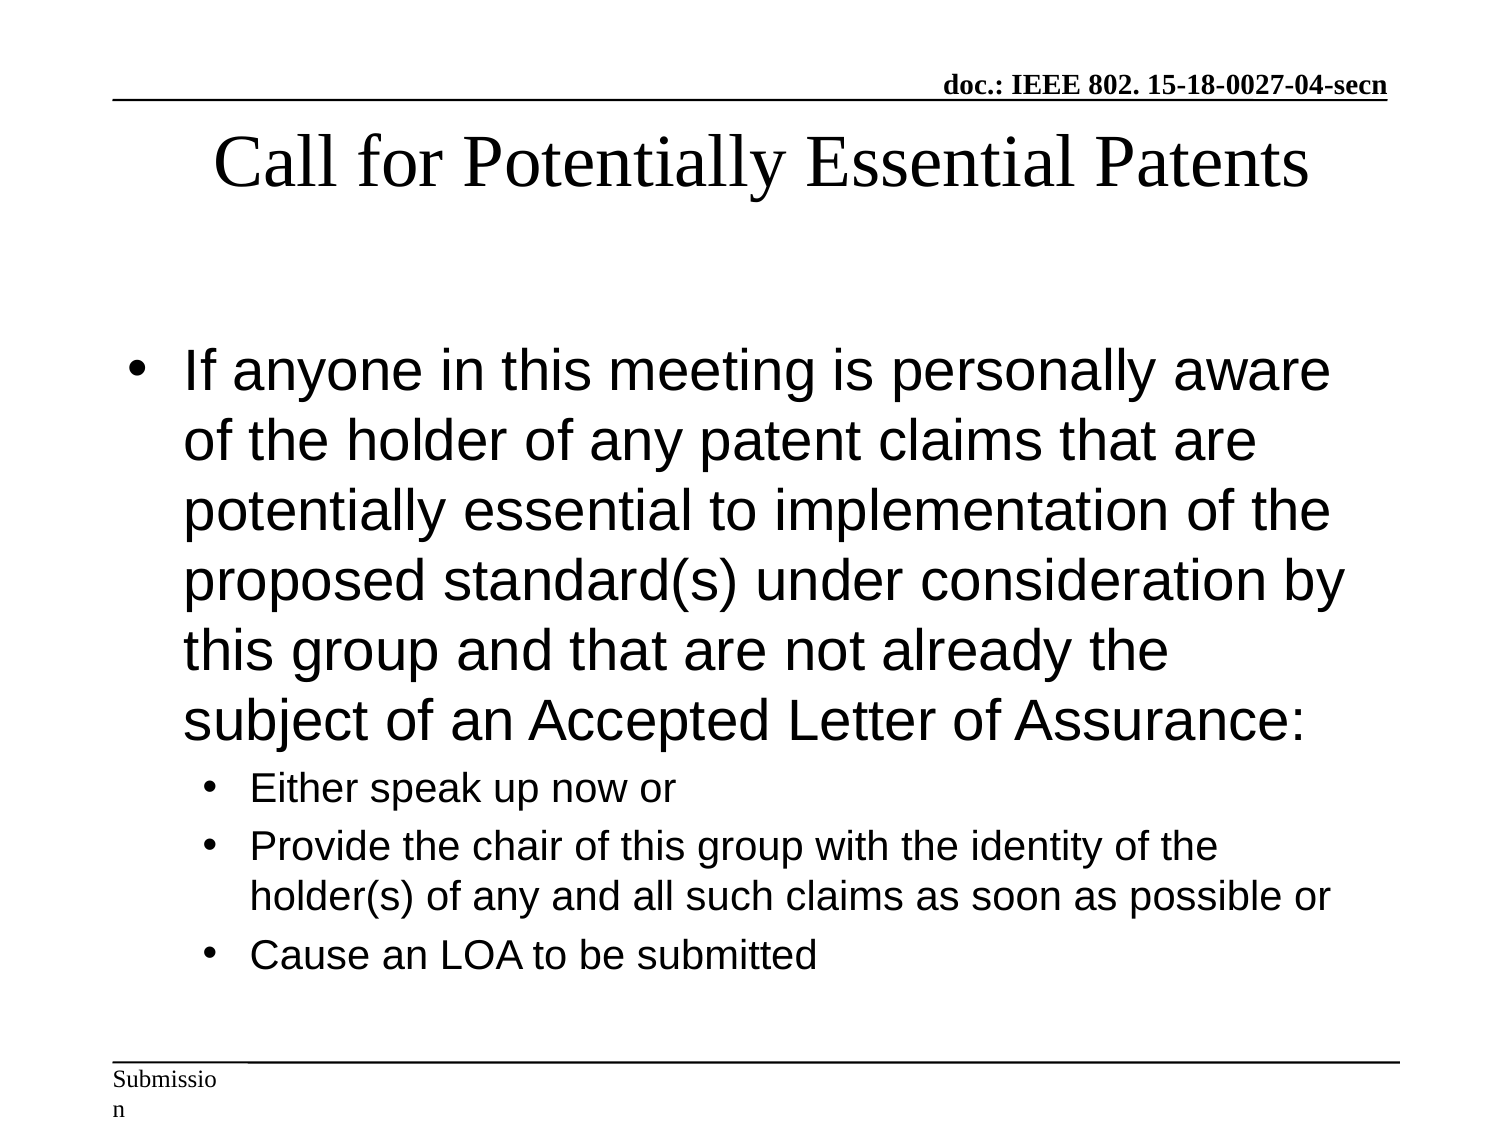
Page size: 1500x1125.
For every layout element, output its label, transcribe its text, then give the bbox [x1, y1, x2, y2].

list If anyone in this meeting is personally aware of the holder of any patent claims that are potentially essential to implementation of the proposed standard(s) under consideration by this group and that are not already the subject of an Accepted Letter of Assurance: Either speak up now or Provide the chair of this group with the identity of the holder(s) of any and all such claims as soon as possible or Cause an LOA to be submitted [112, 324, 1388, 1000]
title Call for Potentially Essential Patents [50, 62, 1475, 250]
